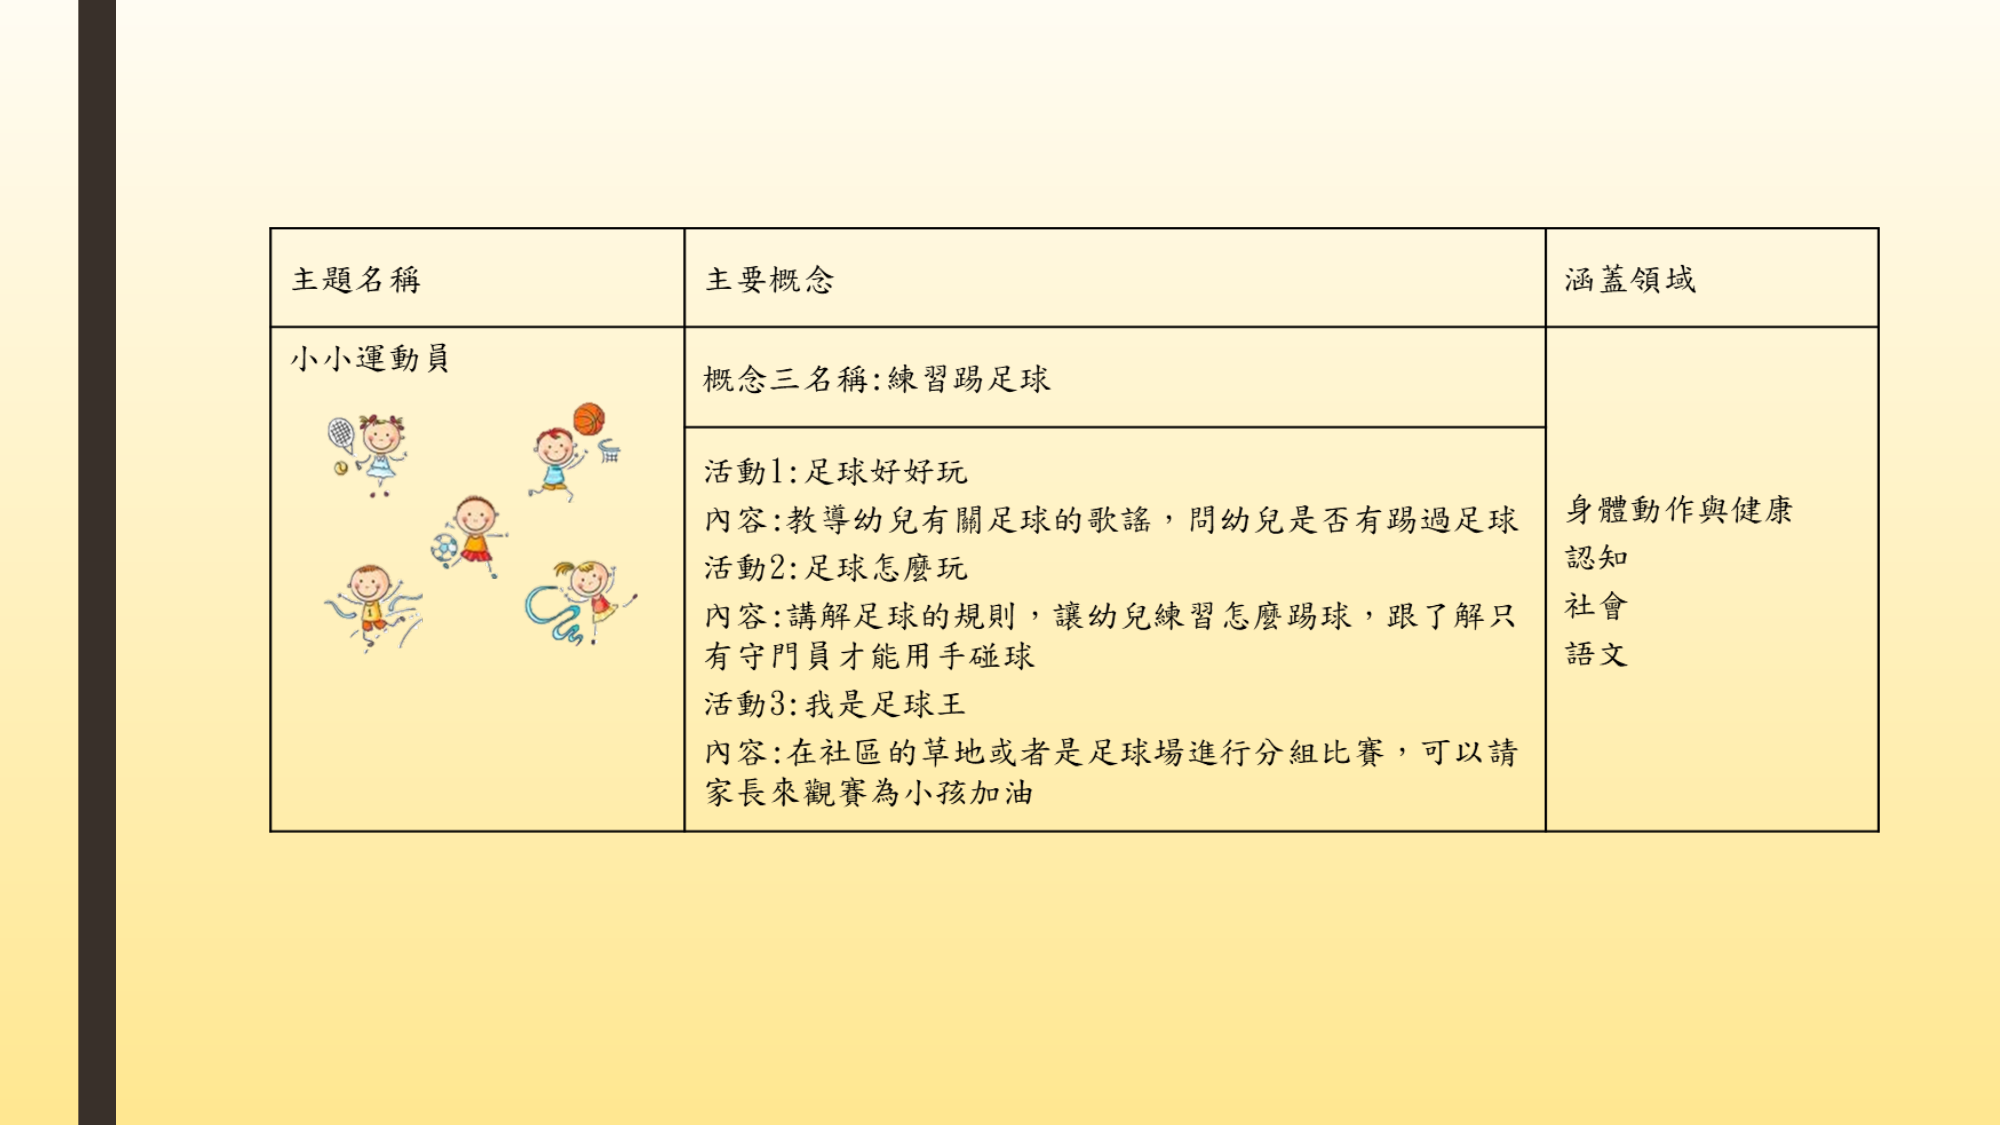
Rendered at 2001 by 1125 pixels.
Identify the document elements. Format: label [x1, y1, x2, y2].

list [267, 226, 1881, 834]
picture [303, 399, 638, 660]
